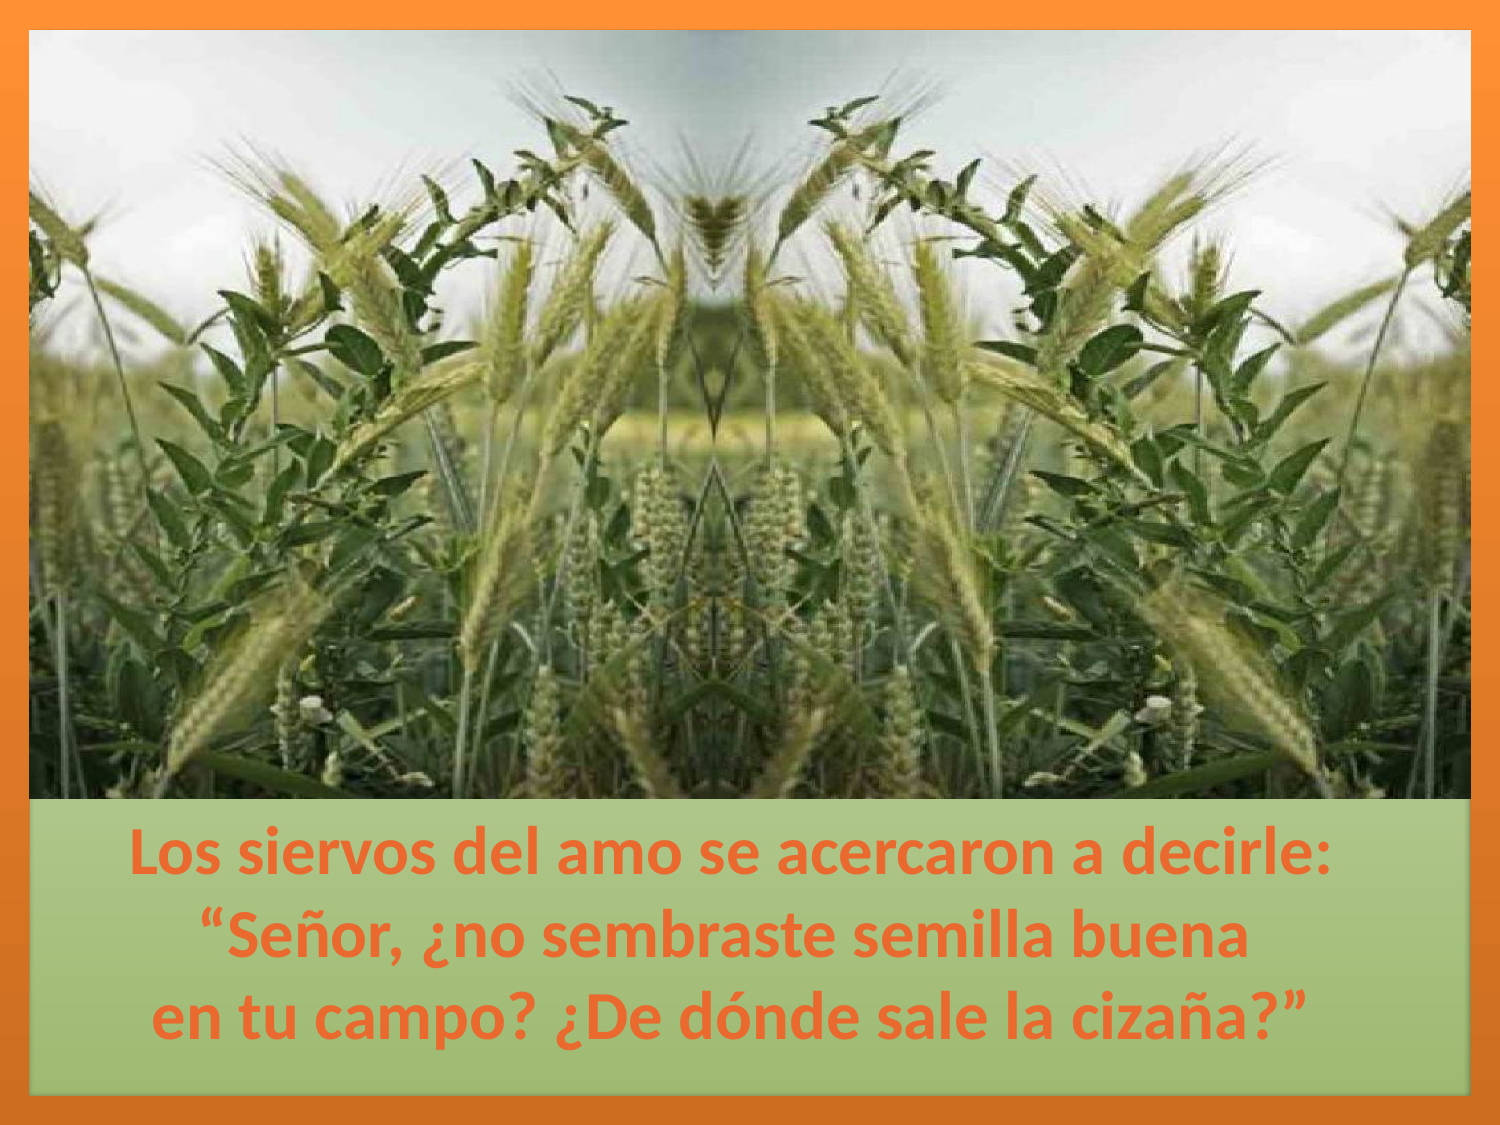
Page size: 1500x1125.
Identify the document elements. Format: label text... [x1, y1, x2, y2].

text_box [0, 0, 1500, 1125]
text_box Los siervos del amo se acercaron a decirle: “Señor, ¿no sembraste semilla buena en tu campo? ¿De dónde sale la cizaña?” [88, 808, 1376, 1061]
picture [29, 30, 1471, 799]
